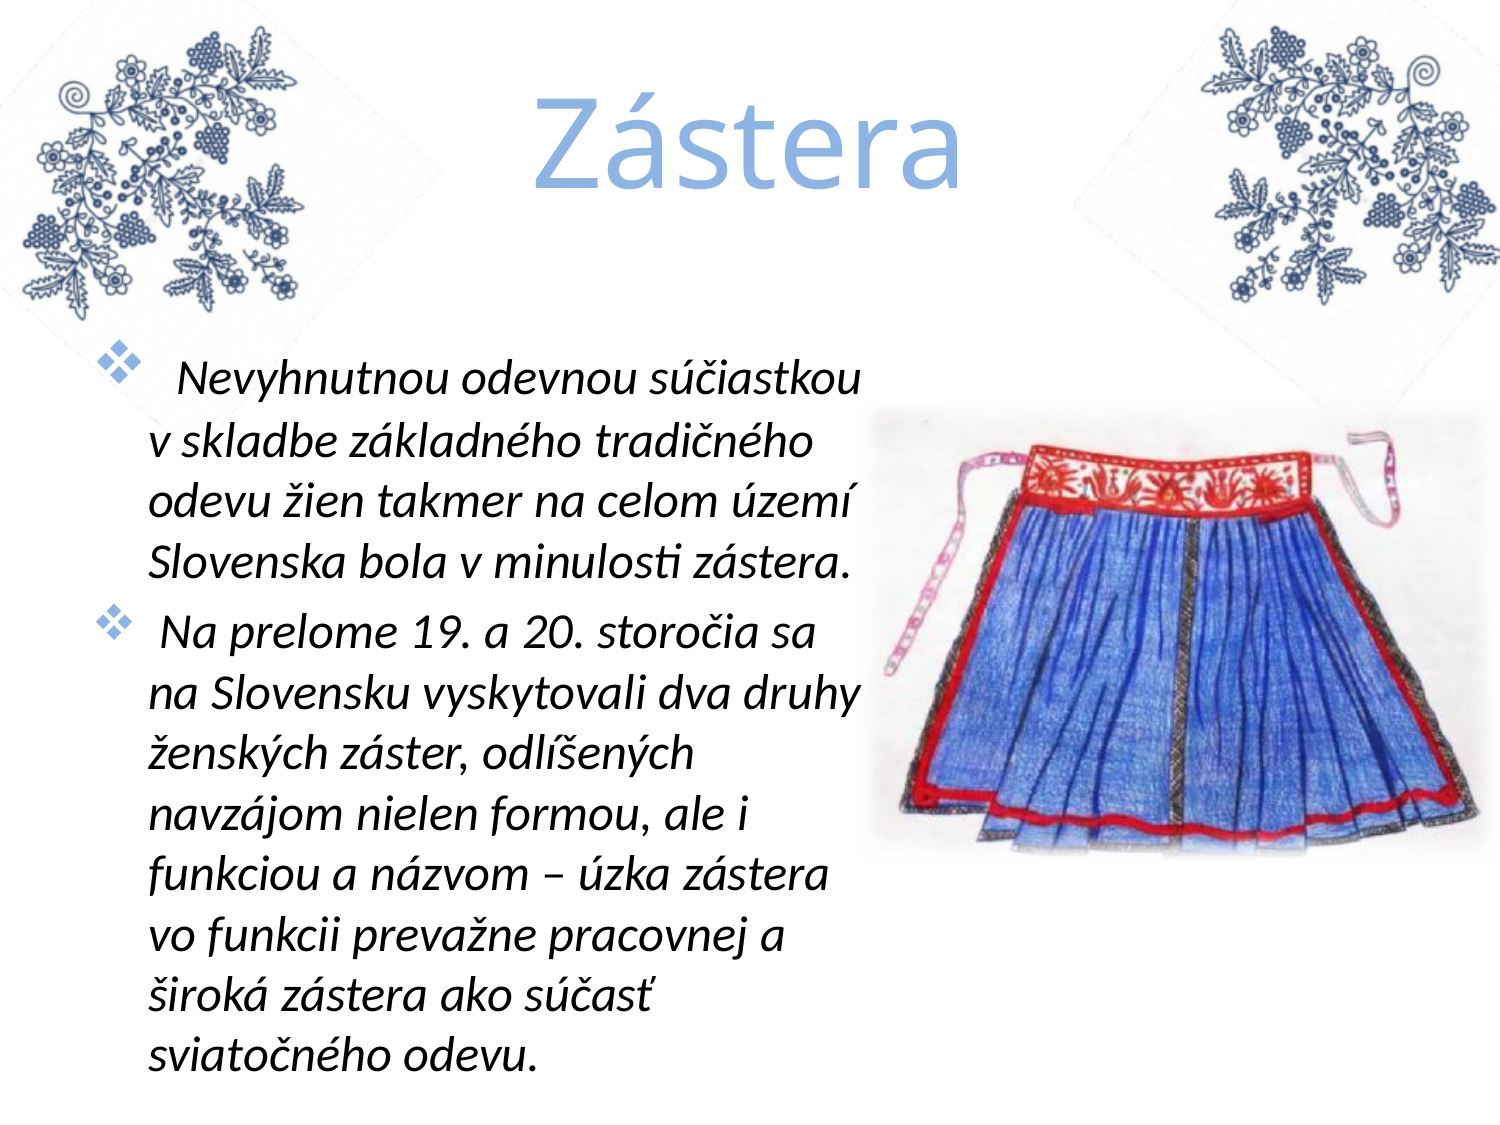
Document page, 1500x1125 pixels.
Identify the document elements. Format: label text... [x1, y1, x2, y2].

picture [0, 0, 444, 457]
picture [855, 0, 1500, 863]
title Zástera [449, 45, 1051, 233]
list Nevyhnutnou odevnou súčiastkou v skladbe základného tradičného odevu žien takmer na celom území Slovenska bola v minulosti zástera. Na prelome 19. a 20. storočia sa na Slovensku vyskytovali dva druhy ženských záster, odlíšených navzájom nielen formou, ale i funkciou a názvom – úzka zástera vo funkcii prevažne pracovnej a široká zástera ako súčasť sviatočného odevu. [76, 324, 882, 1121]
